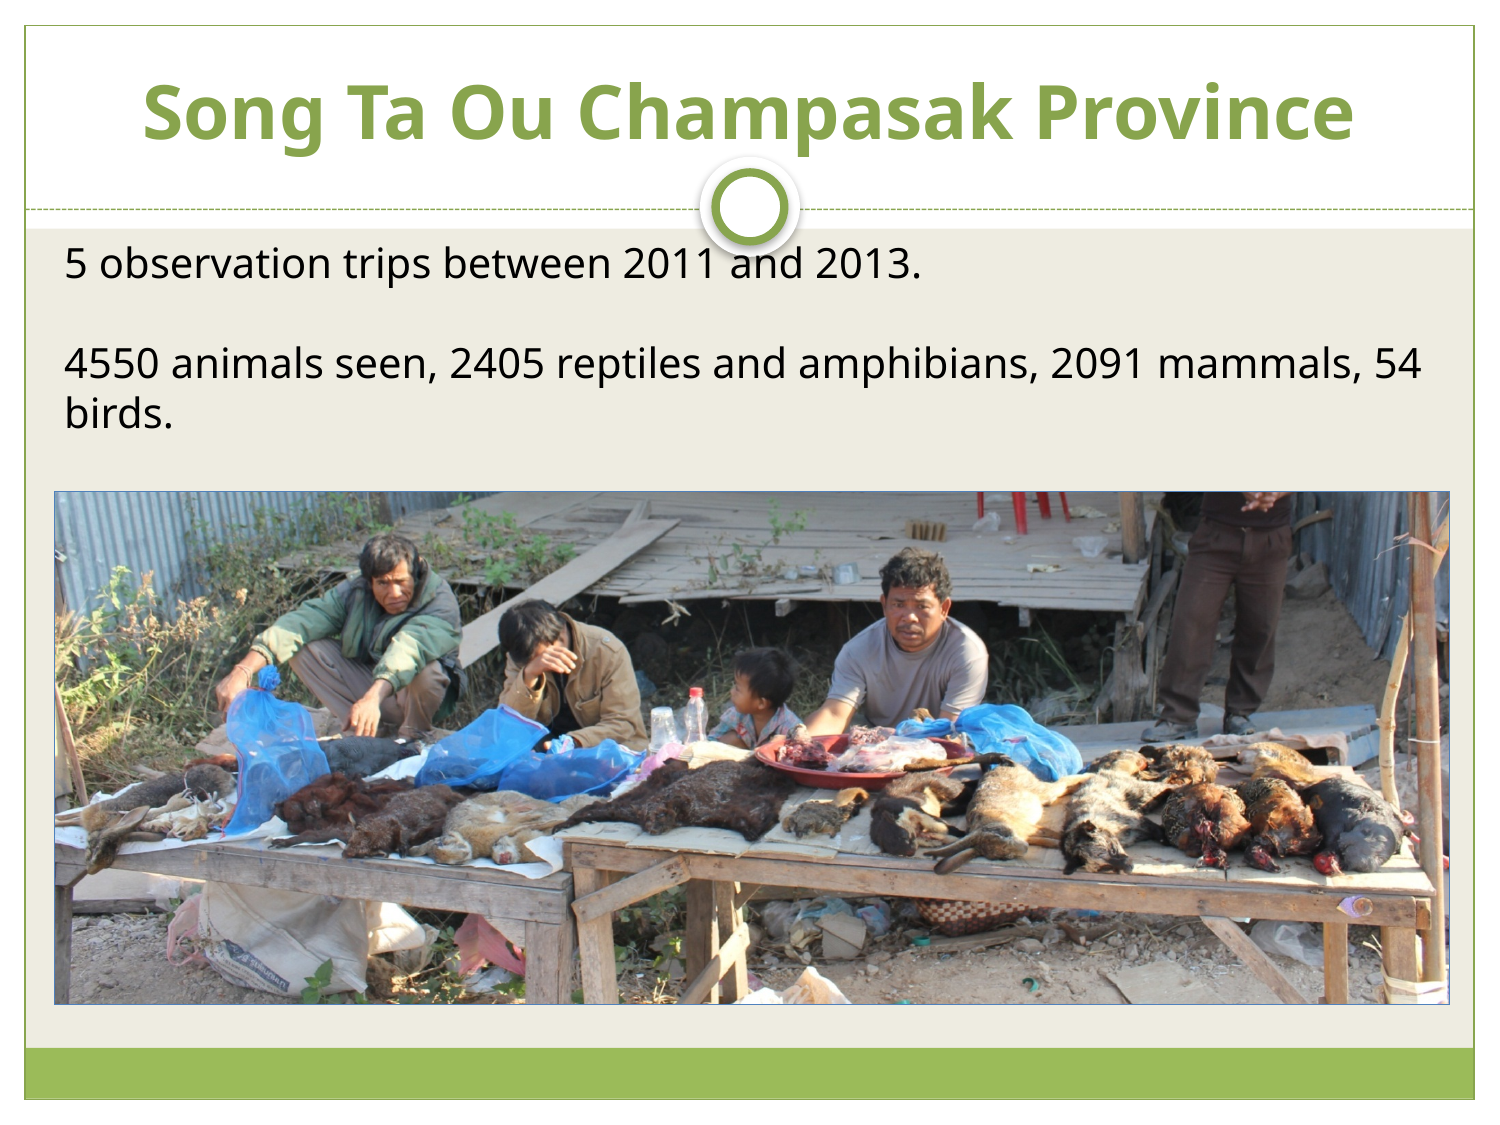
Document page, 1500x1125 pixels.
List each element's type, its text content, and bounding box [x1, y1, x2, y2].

title Song Ta Ou Champasak Province [49, 37, 1450, 162]
text_box 5 observation trips between 2011 and 2013. 4550 animals seen, 2405 reptiles and amphibians, 2091 mammals, 54 birds. [49, 229, 1450, 444]
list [54, 491, 1450, 1005]
